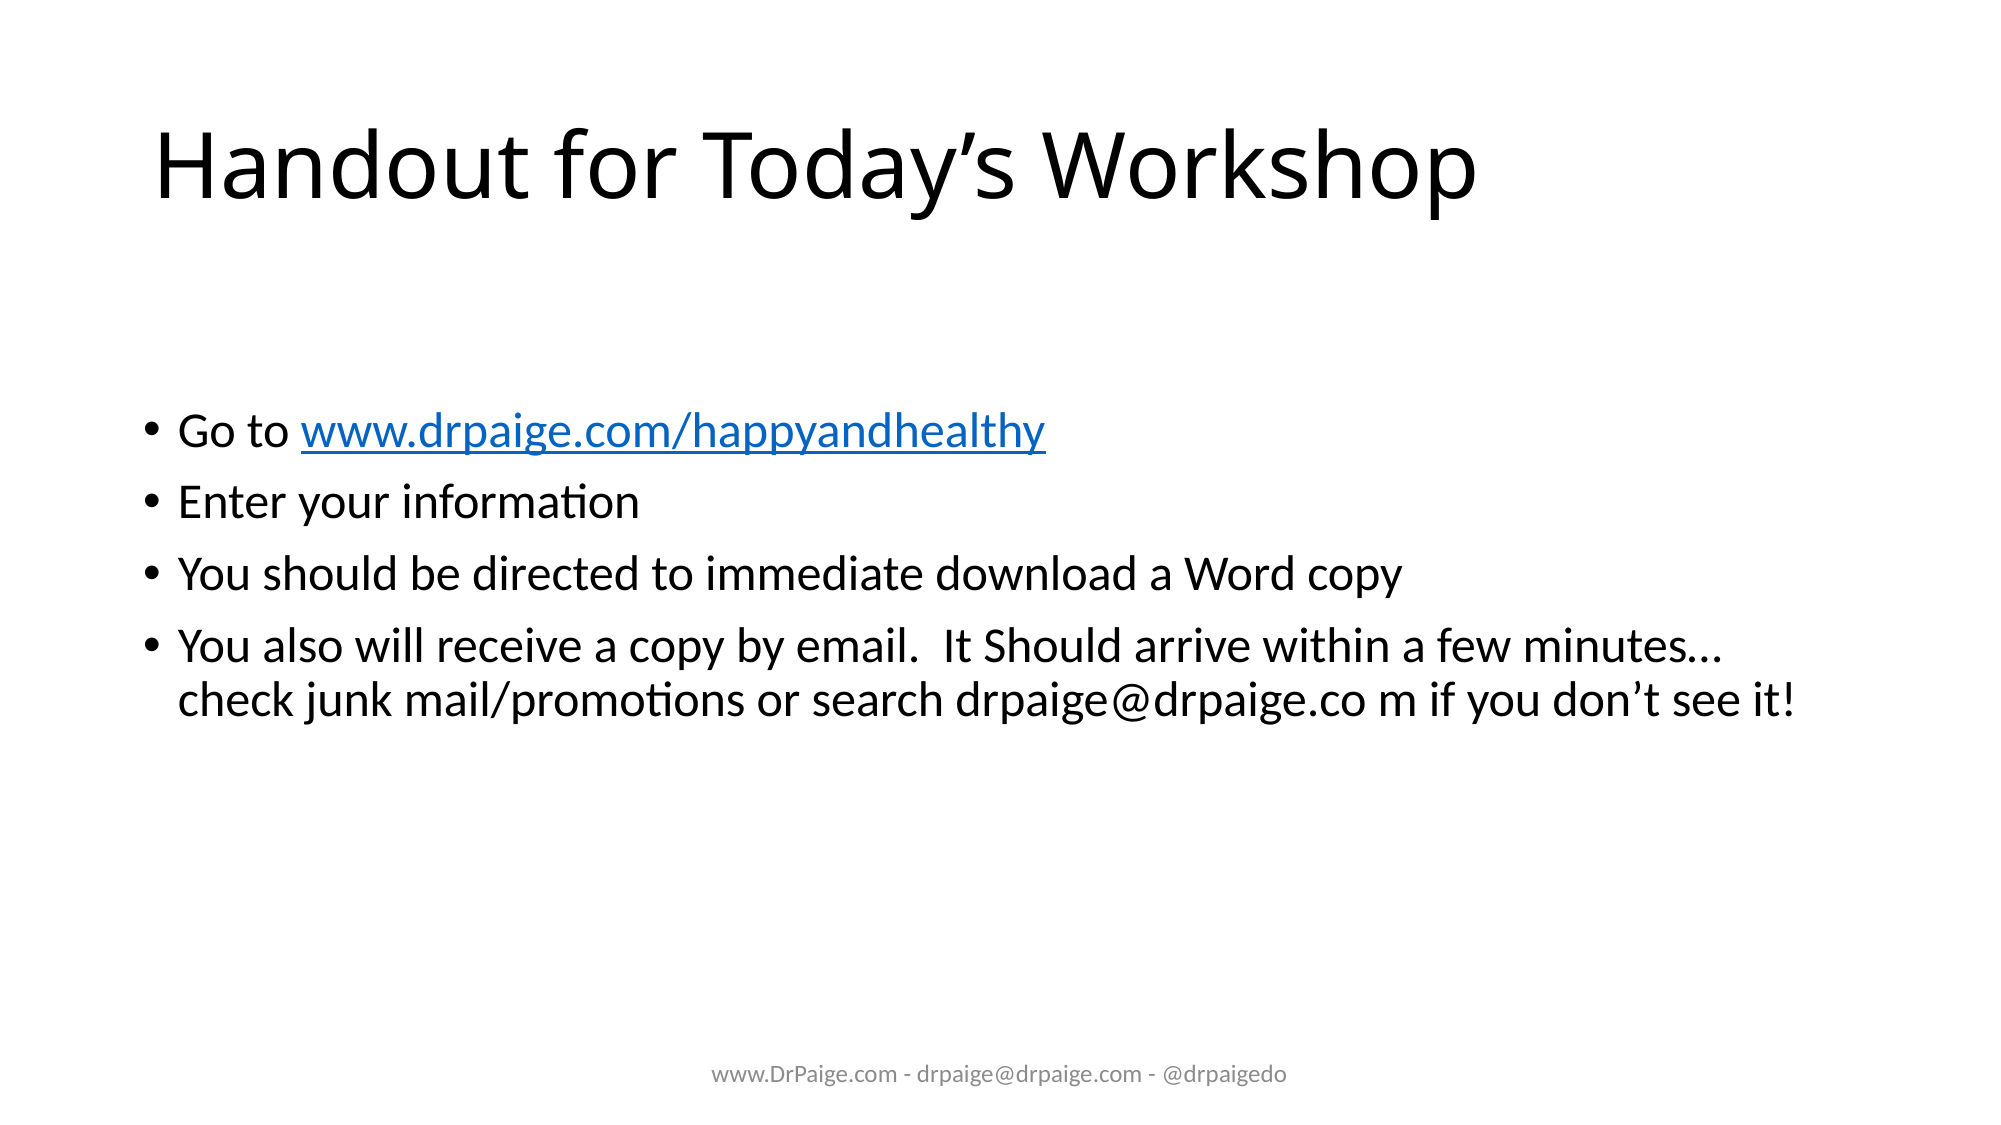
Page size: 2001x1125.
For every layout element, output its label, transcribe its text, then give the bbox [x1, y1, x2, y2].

title Handout for Today’s Workshop [137, 59, 1863, 278]
list Go to www.drpaige.com/happyandhealthy Enter your information You should be directed to immediate download a Word copy You also will receive a copy by email. It Should arrive within a few minutes…check junk mail/promotions or search drpaige@drpaige.co m if you don’t see it! [128, 396, 1854, 774]
footer www.DrPaige.com - drpaige@drpaige.com - @drpaigedo [662, 1042, 1338, 1103]
